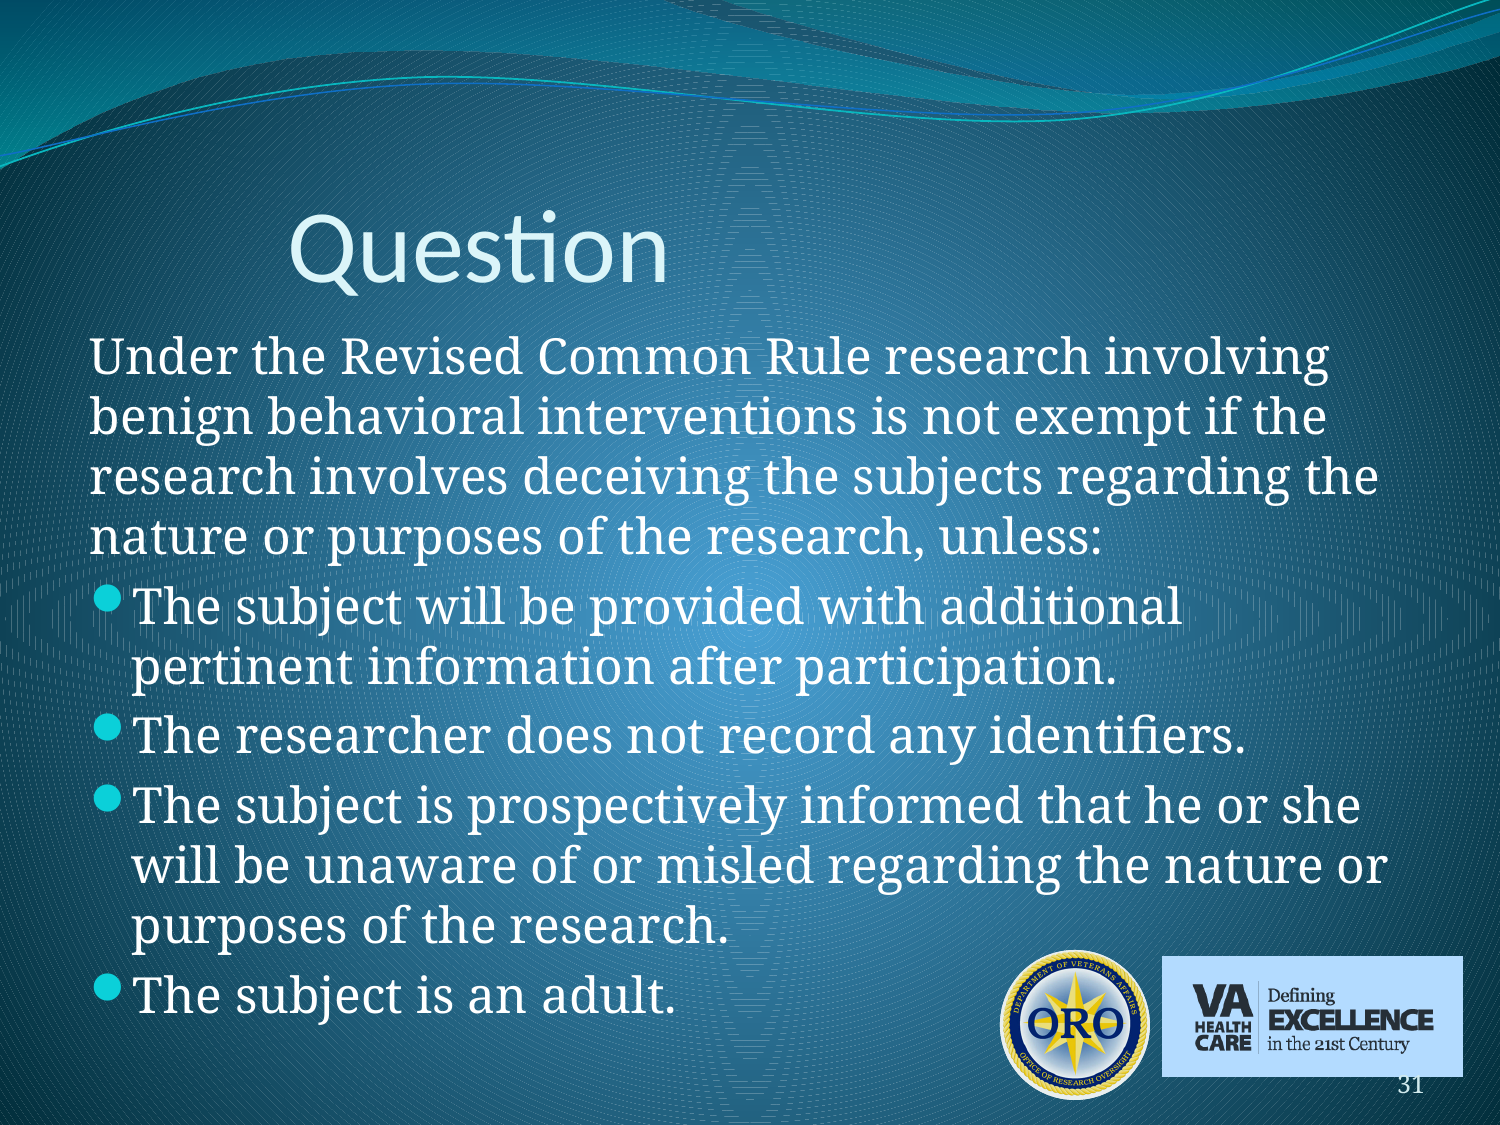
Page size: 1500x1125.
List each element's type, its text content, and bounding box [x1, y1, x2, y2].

picture [1001, 1038, 1149, 1100]
title Question [287, 75, 1425, 303]
list Under the Revised Common Rule research involving benign behavioral interventions is not exempt if the research involves deceiving the subjects regarding the nature or purposes of the research, unless: The subject will be provided with additional pertinent information after participation. The researcher does not record any identifiers. The subject is prospectively informed that he or she will be unaware of or misled regarding the nature or purposes of the research. The subject is an adult. [75, 317, 1425, 1038]
slide_number 31 [1299, 1042, 1425, 1103]
